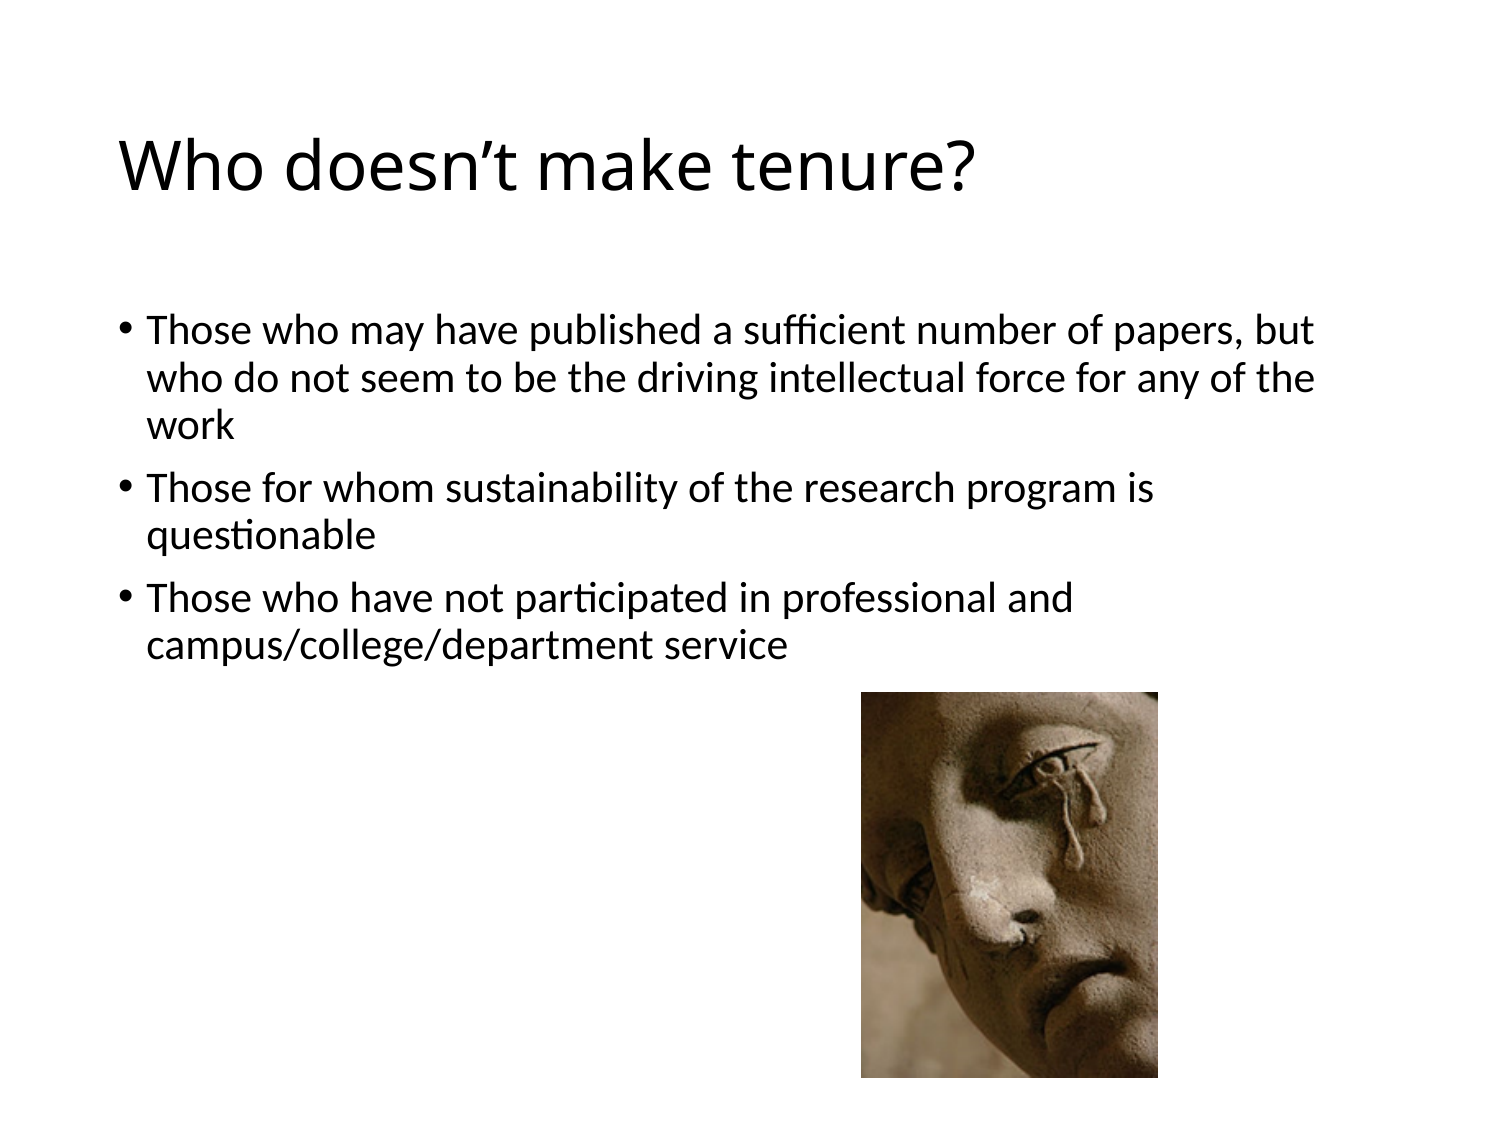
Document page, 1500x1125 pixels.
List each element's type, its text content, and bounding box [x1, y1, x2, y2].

list Those who may have published a sufficient number of papers, but who do not seem to be the driving intellectual force for any of the work Those for whom sustainability of the research program is questionable Those who have not participated in professional and campus/college/department service [103, 299, 1397, 1014]
picture [861, 692, 1158, 1078]
title Who doesn’t make tenure? [103, 59, 1397, 278]
